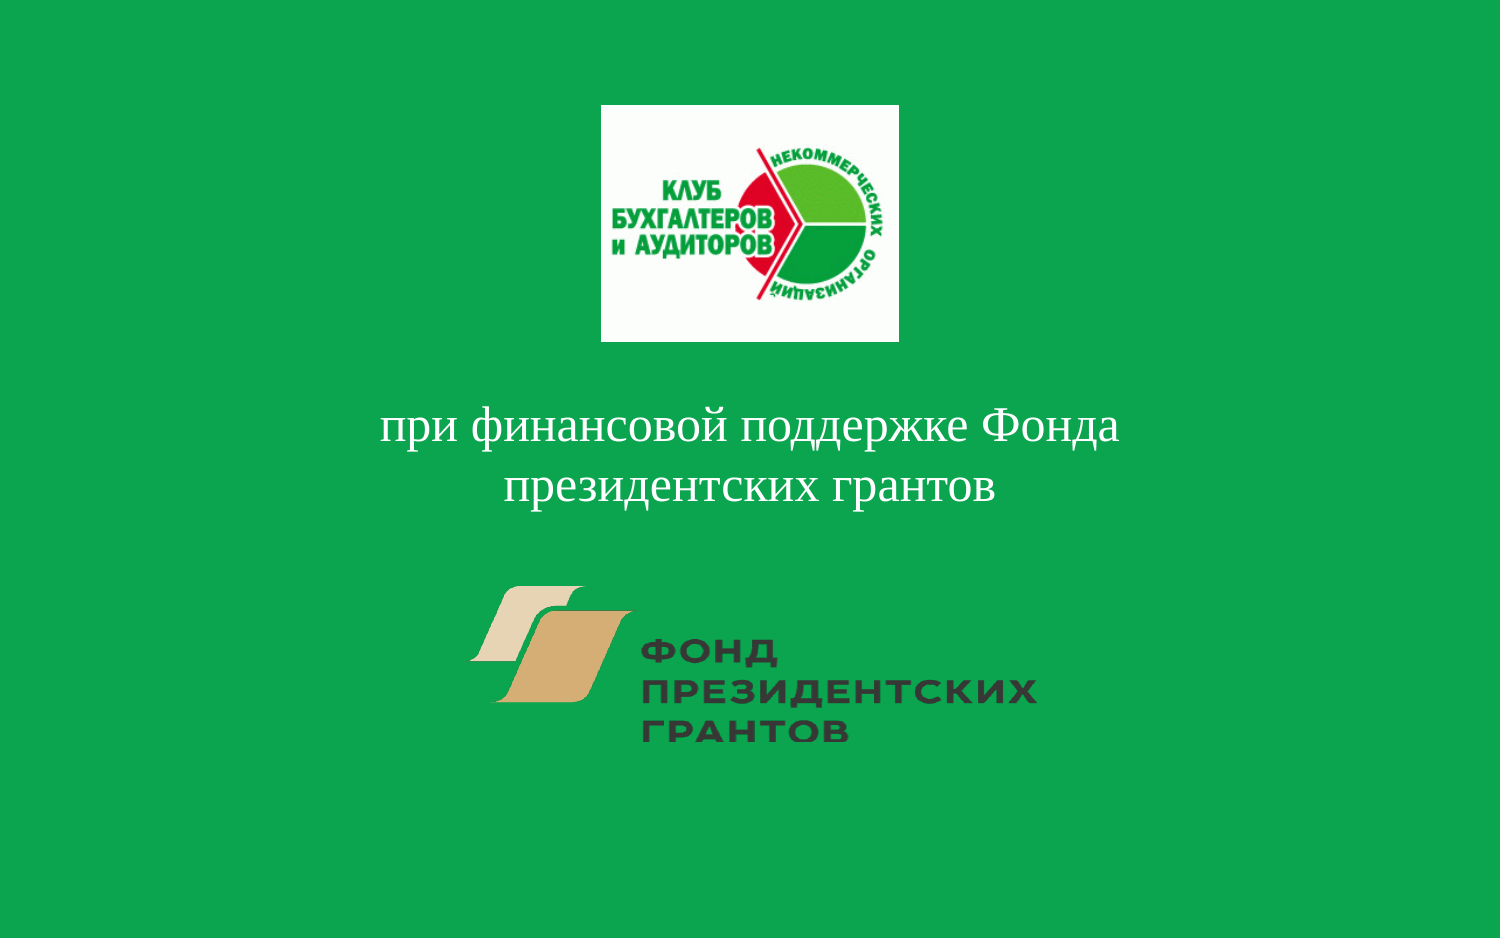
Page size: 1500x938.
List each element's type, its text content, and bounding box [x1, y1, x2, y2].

title при финансовой поддержке Фонда президентских грантов [320, 374, 1180, 529]
picture [462, 586, 1037, 742]
picture [600, 105, 899, 342]
